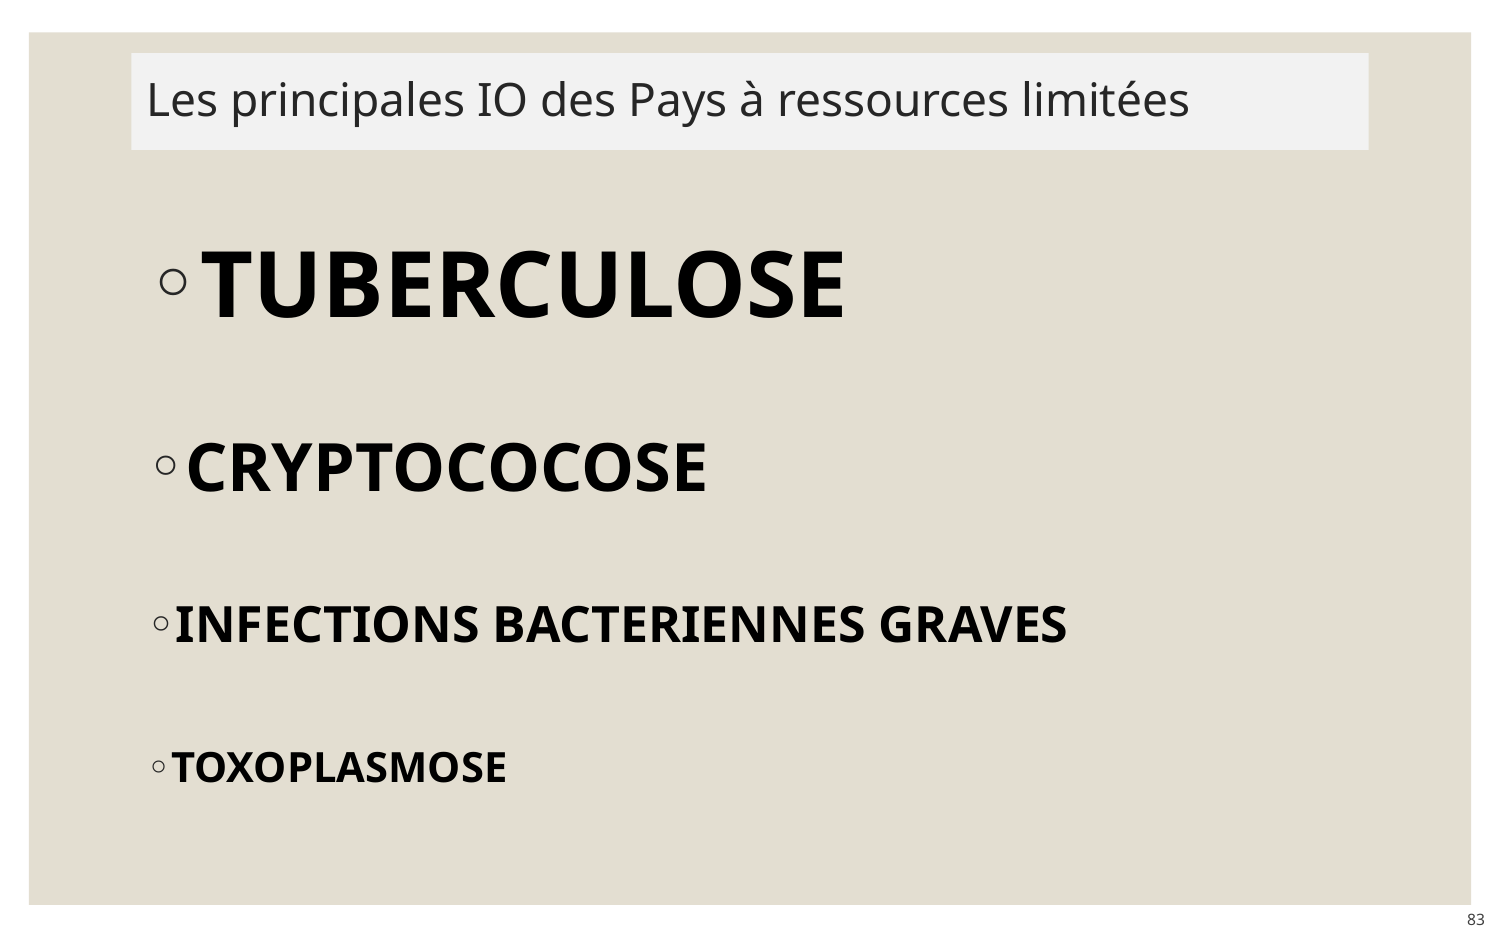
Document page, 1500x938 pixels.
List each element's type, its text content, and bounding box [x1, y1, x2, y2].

list TUBERCULOSE CRYPTOCOCOSE INFECTIONS BACTERIENNES GRAVES TOXOPLASMOSE [131, 218, 1369, 825]
title Les principales IO des Pays à ressources limitées [131, 53, 1369, 150]
slide_number 83 [1320, 900, 1500, 938]
